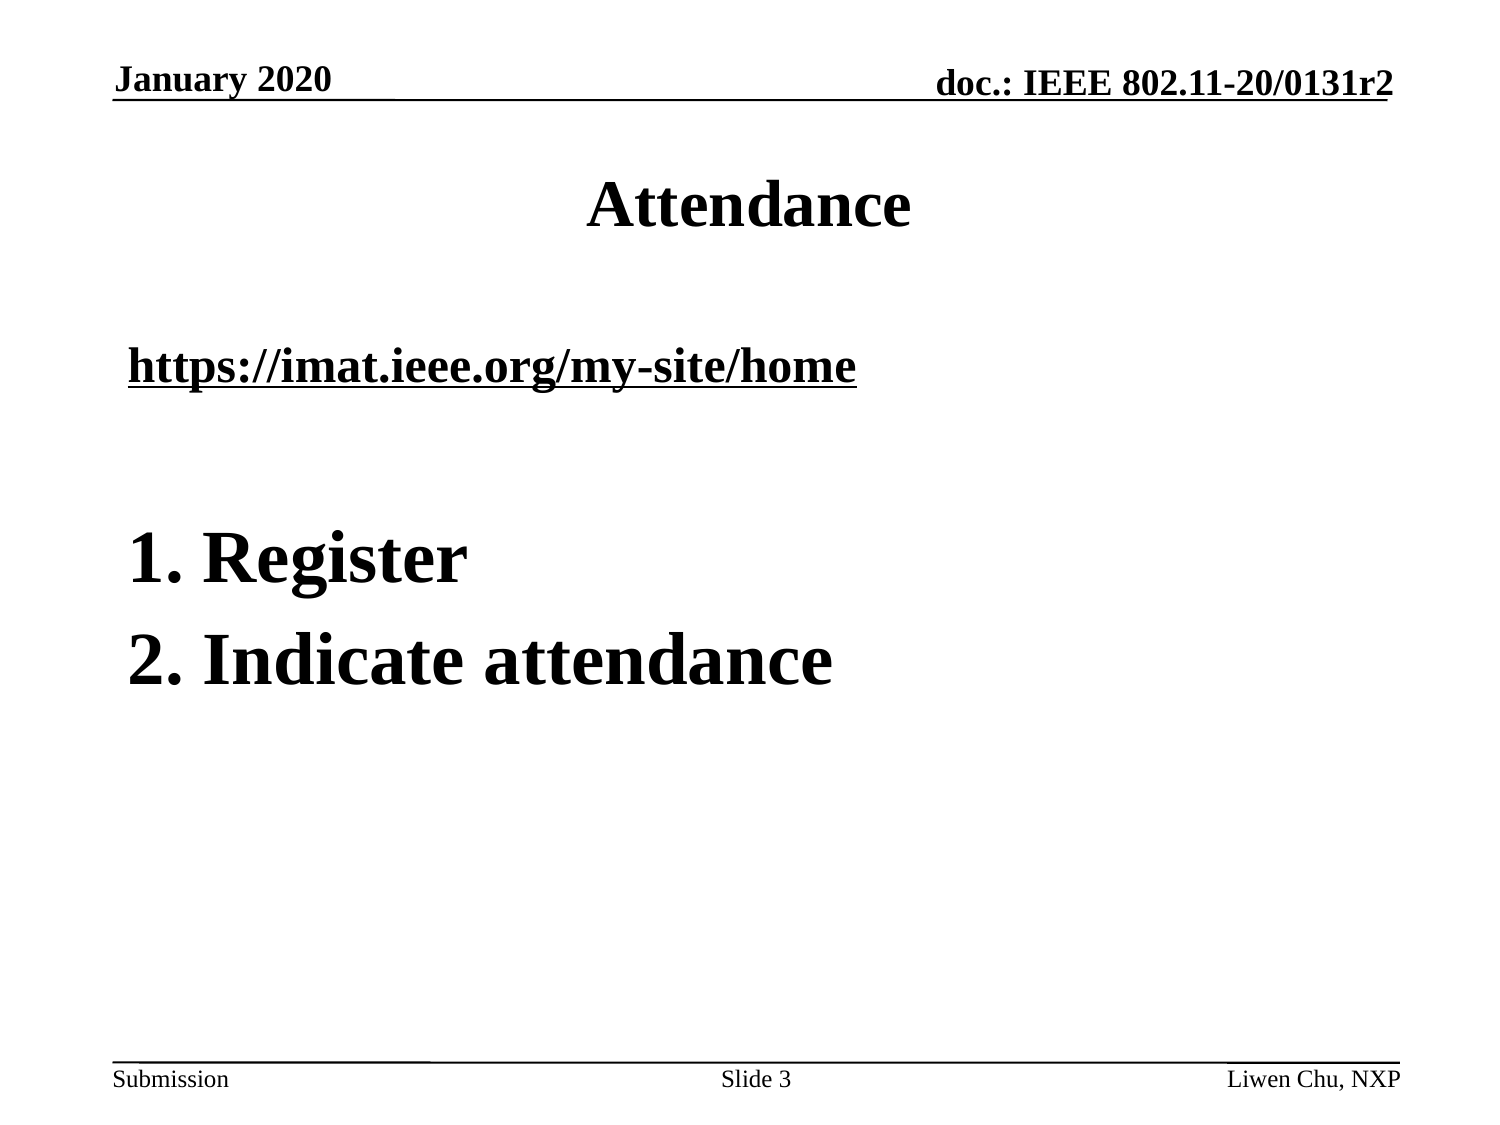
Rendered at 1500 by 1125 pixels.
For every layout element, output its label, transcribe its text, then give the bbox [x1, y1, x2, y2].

slide_number Slide 3 [712, 1061, 800, 1123]
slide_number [114, 54, 423, 100]
footer Liwen Chu, NXP [878, 1061, 1402, 1093]
list https://imat.ieee.org/my-site/home Register Indicate attendance [112, 324, 1388, 1000]
title Attendance [112, 112, 1388, 288]
